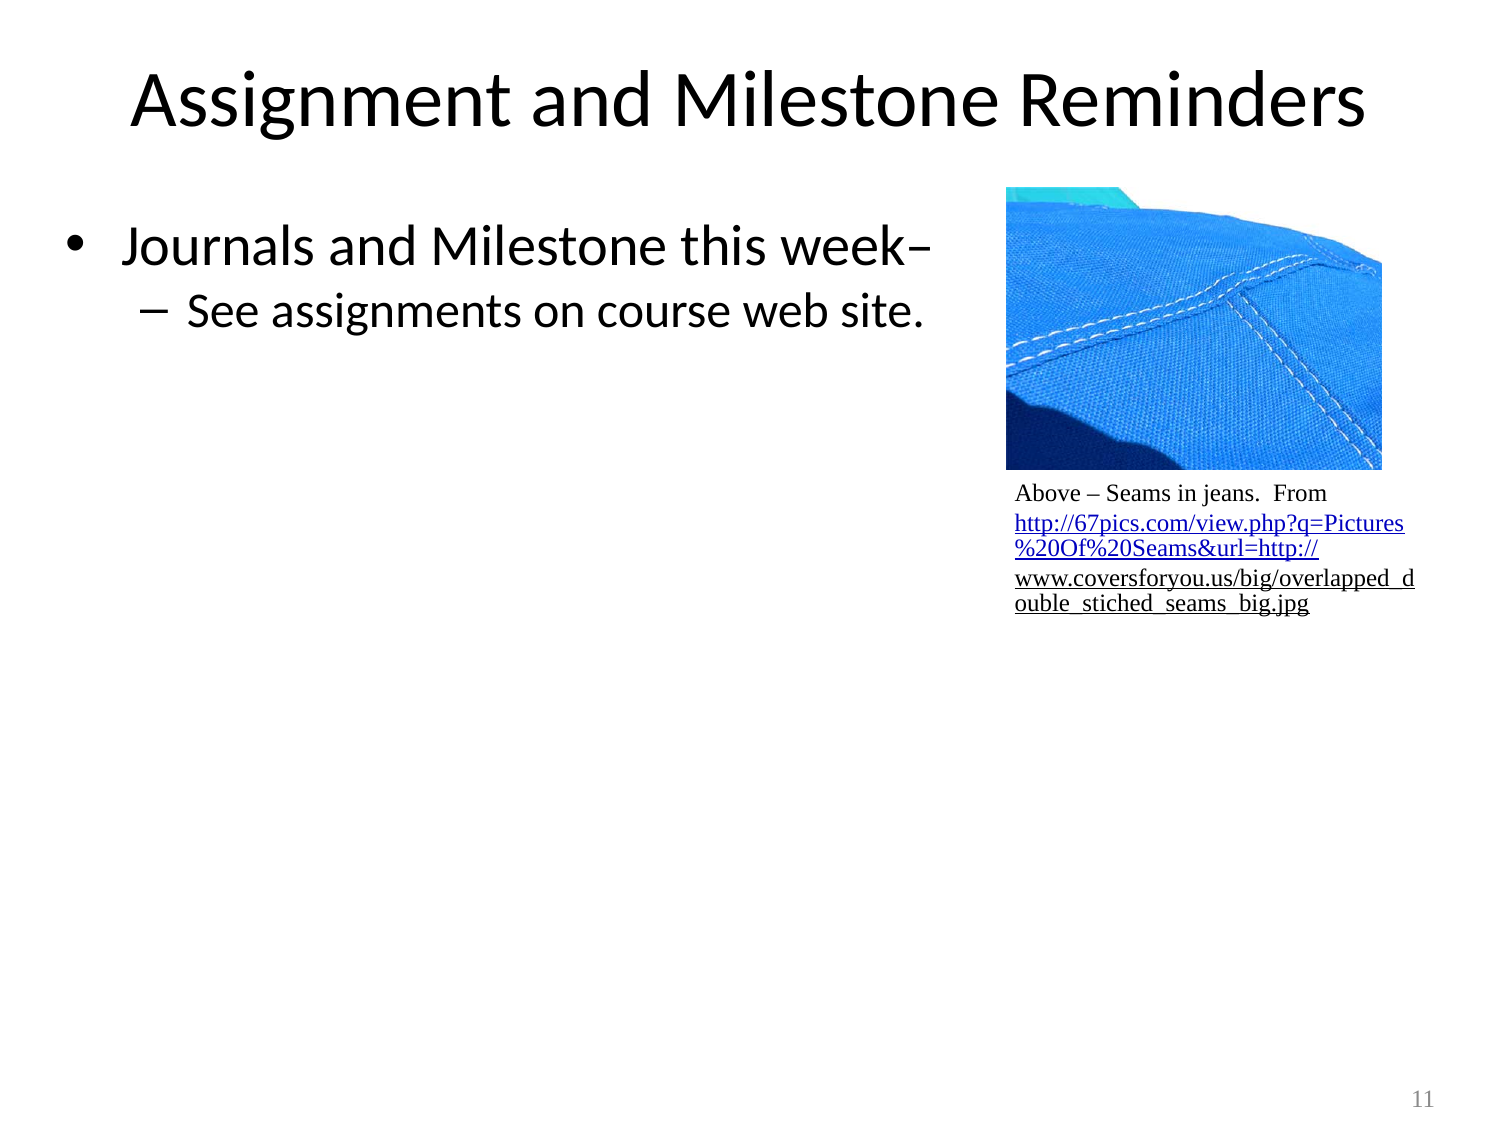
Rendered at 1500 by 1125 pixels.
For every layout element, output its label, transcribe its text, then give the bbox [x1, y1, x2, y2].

picture [1005, 187, 1382, 470]
title Assignment and Milestone Reminders [75, 0, 1425, 188]
list Journals and Milestone this week– See assignments on course web site. [50, 200, 1363, 1075]
text_box Above – Seams in jeans. From http://67pics.com/view.php?q=Pictures%20Of%20Seams&url=http://www.coversforyou.us/big/overlapped_double_stiched_seams_big.jpg [999, 469, 1432, 604]
